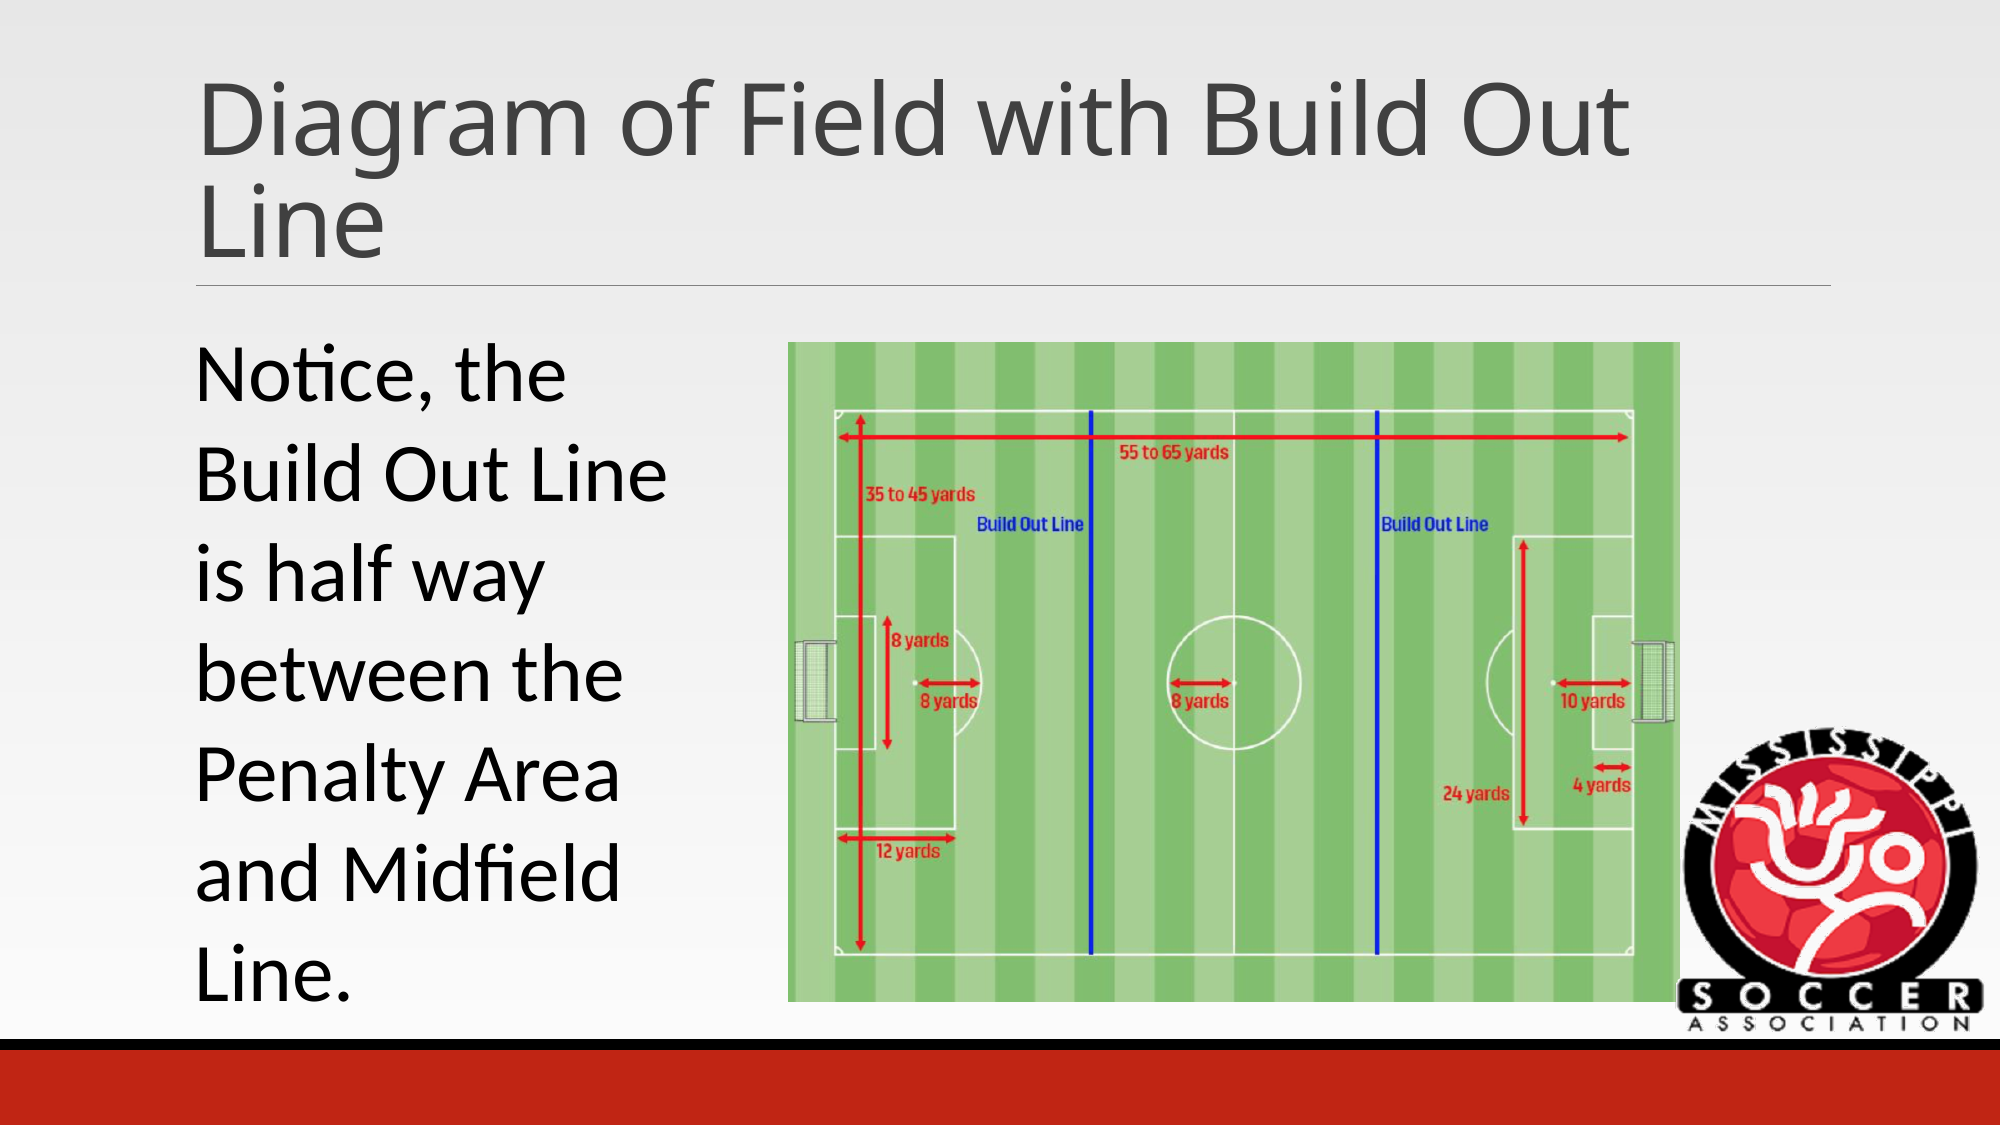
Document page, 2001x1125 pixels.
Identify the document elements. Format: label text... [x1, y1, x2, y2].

text_box Notice, the Build Out Line is half way between the Penalty Area and Midfield Line. [179, 311, 717, 1026]
title Diagram of Field with Build Out Line [180, 47, 1830, 285]
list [788, 341, 1681, 1003]
picture [1655, 716, 2000, 1042]
